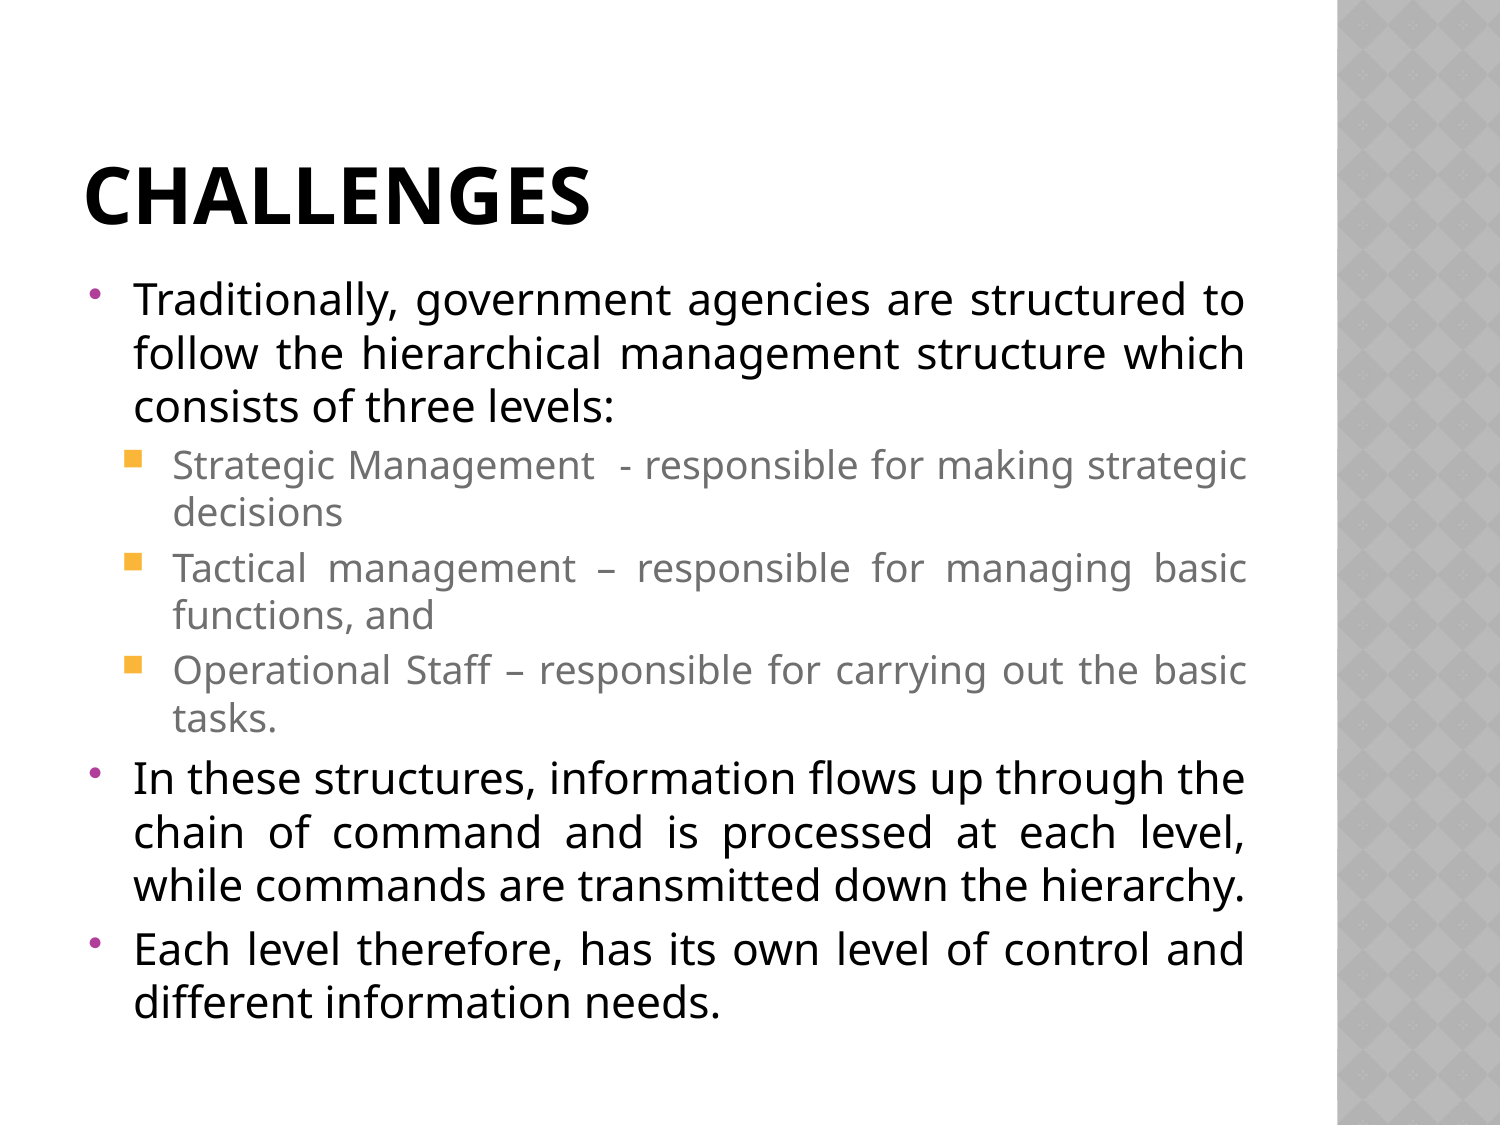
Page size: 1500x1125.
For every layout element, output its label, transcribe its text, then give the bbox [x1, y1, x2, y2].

title Challenges [75, 52, 1263, 240]
list Traditionally, government agencies are structured to follow the hierarchical management structure which consists of three levels: Strategic Management - responsible for making strategic decisions Tactical management – responsible for managing basic functions, and Operational Staff – responsible for carrying out the basic tasks. In these structures, information flows up through the chain of command and is processed at each level, while commands are transmitted down the hierarchy. Each level therefore, has its own level of control and different information needs. [75, 264, 1263, 1059]
